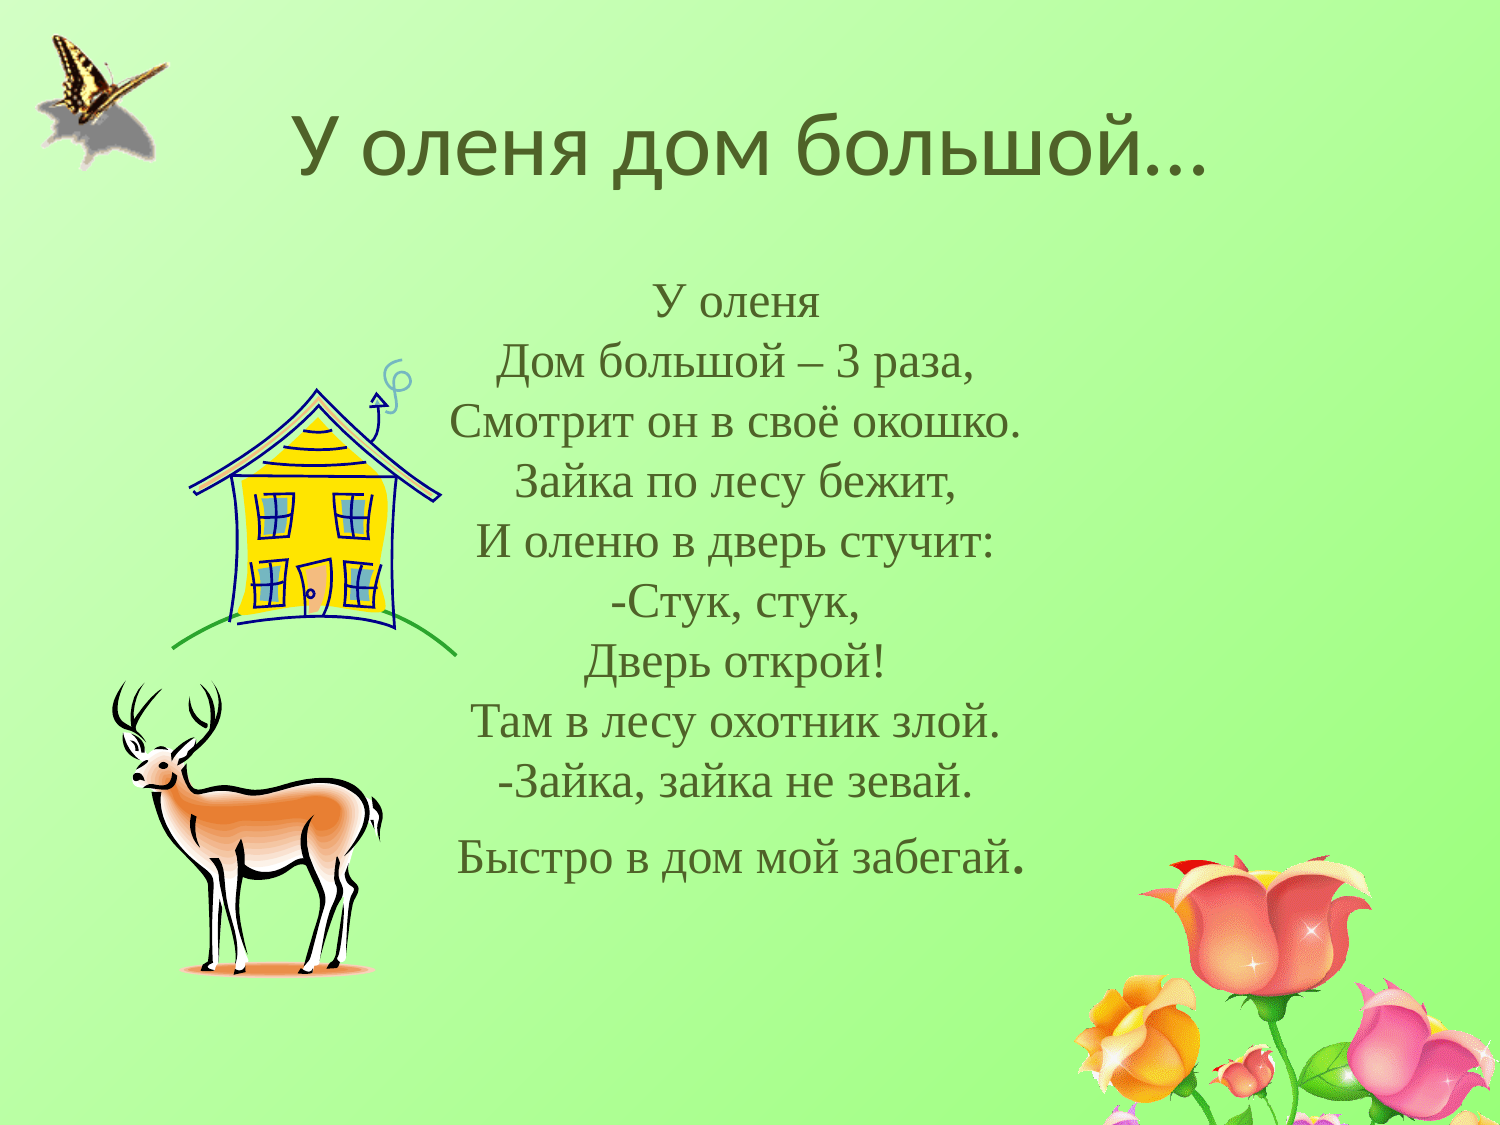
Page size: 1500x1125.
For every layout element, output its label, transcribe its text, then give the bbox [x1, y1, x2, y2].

title У оленя дом большой… [75, 45, 1425, 233]
picture [111, 680, 385, 979]
list У оленя Дом большой – 3 раза, Смотрит он в своё окошко. Зайка по лесу бежит, И оленю в дверь стучит: -Стук, стук, Дверь открой! Там в лесу охотник злой. -Зайка, зайка не зевай. Быстро в дом мой забегай. [430, 255, 1053, 958]
picture [1074, 855, 1500, 1125]
picture [170, 358, 458, 658]
picture [35, 23, 186, 171]
